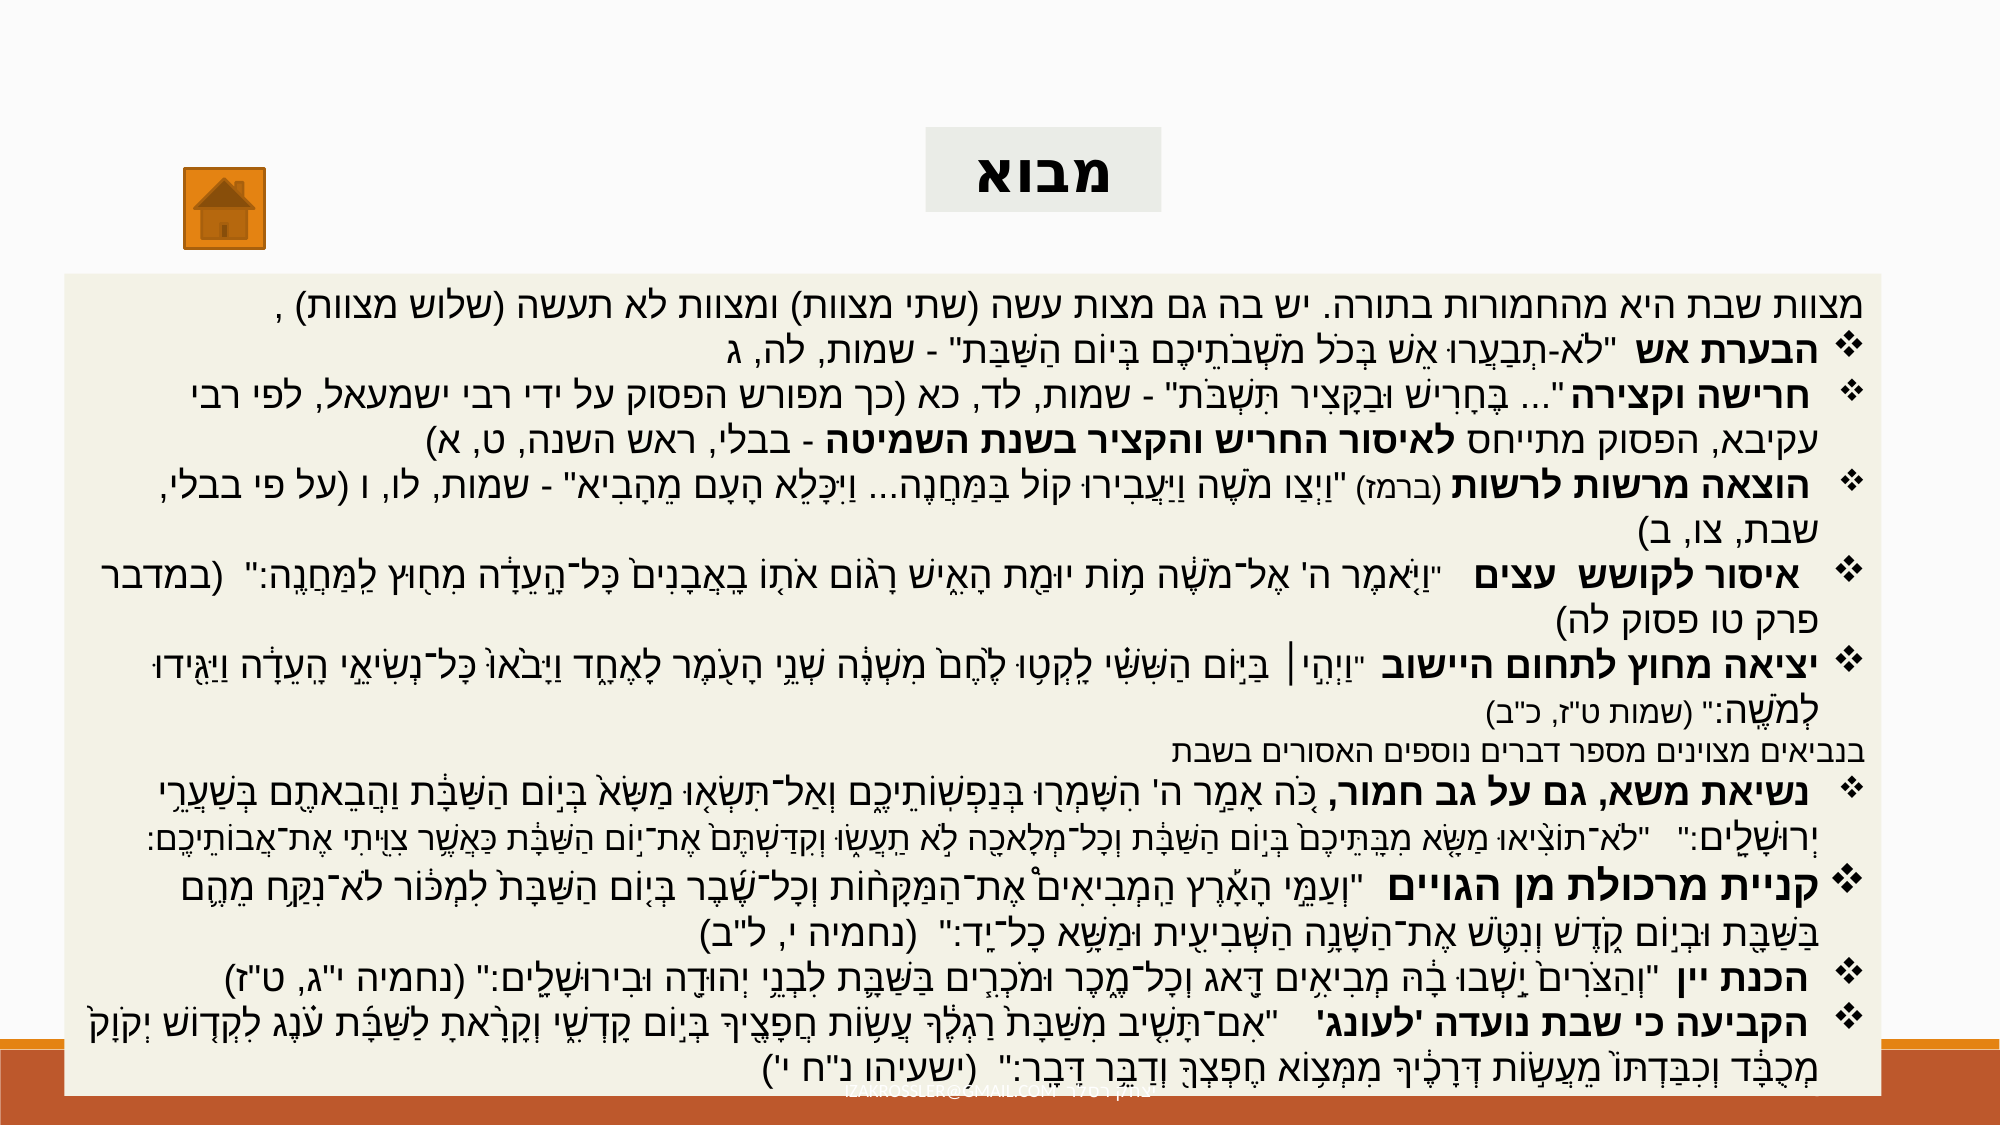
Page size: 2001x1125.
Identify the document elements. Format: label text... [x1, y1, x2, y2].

text_box [183, 167, 266, 250]
slide_number 3 [1624, 1059, 1840, 1120]
text_box מבוא [925, 127, 1162, 212]
text_box מצוות שבת היא מהחמורות בתורה. יש בה גם מצות עשה (שתי מצוות) ומצוות לא תעשה (שלוש מצוות) , הבערת אש "לֹא-תְבַעֲרוּ אֵשׁ בְּכֹל מֹשְׁבֹתֵיכֶם בְּיוֹם הַשַּׁבַּת" - שמות, לה, ג חרישה וקצירה "... בֶּחָרִישׁ וּבַקָּצִיר תִּשְׁבֹּת" - שמות, לד, כא (כך מפורש הפסוק על ידי רבי ישמעאל, לפי רבי עקיבא, הפסוק מתייחס לאיסור החריש והקציר בשנת השמיטה - בבלי, ראש השנה, ט, א) הוצאה מרשות לרשות (ברמז) "וַיְצַו מֹשֶׁה וַיַּעֲבִירוּ קוֹל בַּמַּחֲנֶה... וַיִּכָּלֵא הָעָם מֵהָבִיא" - שמות, לו, ו (על פי בבלי, שבת, צו, ב) איסור לקושש עצים "וַיֹּ֤אמֶר ה' אֶל־מֹשֶׁ֔ה מ֥וֹת יוּמַ֖ת הָאִ֑ישׁ רָג֨וֹם אֹת֤וֹ בָֽאֲבָנִים֙ כָּל־הָ֣עֵדָ֔ה מִח֖וּץ לַֽמַּחֲנֶֽה:" (במדבר פרק טו פסוק לה) יציאה מחוץ לתחום היישוב "וַיְהִ֣י׀ בַּיּ֣וֹם הַשִּׁשִּׁ֗י לָֽקְט֥וּ לֶ֙חֶם֙ מִשְׁנֶ֔ה שְׁנֵ֥י הָעֹ֖מֶר לָאֶחָ֑ד וַיָּבֹ֙אוּ֙ כָּל־נְשִׂיאֵ֣י הָֽעֵדָ֔ה וַיַּגִּ֖ידוּ לְמֹשֶֽׁה:" (שמות ט"ז, כ"ב) בנביאים מצוינים מספר דברים נוספים האסורים בשבת נשיאת משא, גם על גב חמור, כֹּ֚ה אָמַ֣ר ה' הִשָּׁמְר֖וּ בְּנַפְשֽׁוֹתֵיכֶ֑ם וְאַל־תִּשְׂא֤וּ מַשָּׂא֙ בְּי֣וֹם הַשַּׁבָּ֔ת וַהֲבֵאתֶ֖ם בְּשַׁעֲרֵ֥י יְרוּשָׁלִָֽים:" "לֹא־תוֹצִ֨יאוּ מַשָּׂ֤א מִבָּֽתֵּיכֶם֙ בְּי֣וֹם הַשַּׁבָּ֔ת וְכָל־מְלָאכָ֖ה לֹ֣א תַֽעֲשׂ֑וּ וְקִדַּשְׁתֶּם֙ אֶת־י֣וֹם הַשַּׁבָּ֔ת כַּאֲשֶׁ֥ר צִוִּ֖יתִי אֶת־אֲבוֹתֵיכֶֽם: קניית מרכולת מן הגויים "וְעַמֵּ֣י הָאָ֡רֶץ הַֽמְבִיאִים֩ אֶת־הַמַּקָּח֨וֹת וְכָל־שֶׁ֜בֶר בְּי֤וֹם הַשַּׁבָּת֙ לִמְכּ֔וֹר לֹא־נִקַּ֥ח מֵהֶ֛ם בַּשַּׁבָּ֖ת וּבְי֣וֹם קֹ֑דֶשׁ וְנִטֹּ֛שׁ אֶת־הַשָּׁנָ֥ה הַשְּׁבִיעִ֖ית וּמַשָּׁ֥א כָל־יָֽד:" (נחמיה י, ל"ב) הכנת יין "וְהַצֹּרִים֙ יָ֣שְׁבוּ בָ֔הּ מְבִיאִ֥ים דָּ֖אג וְכָל־מֶ֑כֶר וּמֹכְרִ֧ים בַּשַּׁבָּ֛ת לִבְנֵ֥י יְהוּדָ֖ה וּבִירוּשָׁלִָֽים:" (נחמיה י"ג, ט"ז) הקביעה כי שבת נועדה 'לעונג' "אִם־תָּשִׁ֤יב מִשַּׁבָּת֙ רַגְלֶ֔ךָ עֲשׂ֥וֹת חֲפָצֶ֖יךָ בְּי֣וֹם קָדְשִׁ֑י וְקָרָ֨אתָ לַשַּׁבָּ֜ת עֹ֗נֶג לִקְד֤וֹשׁ יְקֹוָק֙ מְכֻבָּ֔ד וְכִבַּדְתּוֹ֙ מֵעֲשׂ֣וֹת דְּרָכֶ֔יךָ מִמְּצ֥וֹא חֶפְצְךָ֖ וְדַבֵּ֥ר דָּבָֽר:" (ישעיהו נ"ח י') [64, 273, 1882, 1096]
footer יצחק רסלר izakrossler@gmail.com [604, 1059, 1396, 1120]
